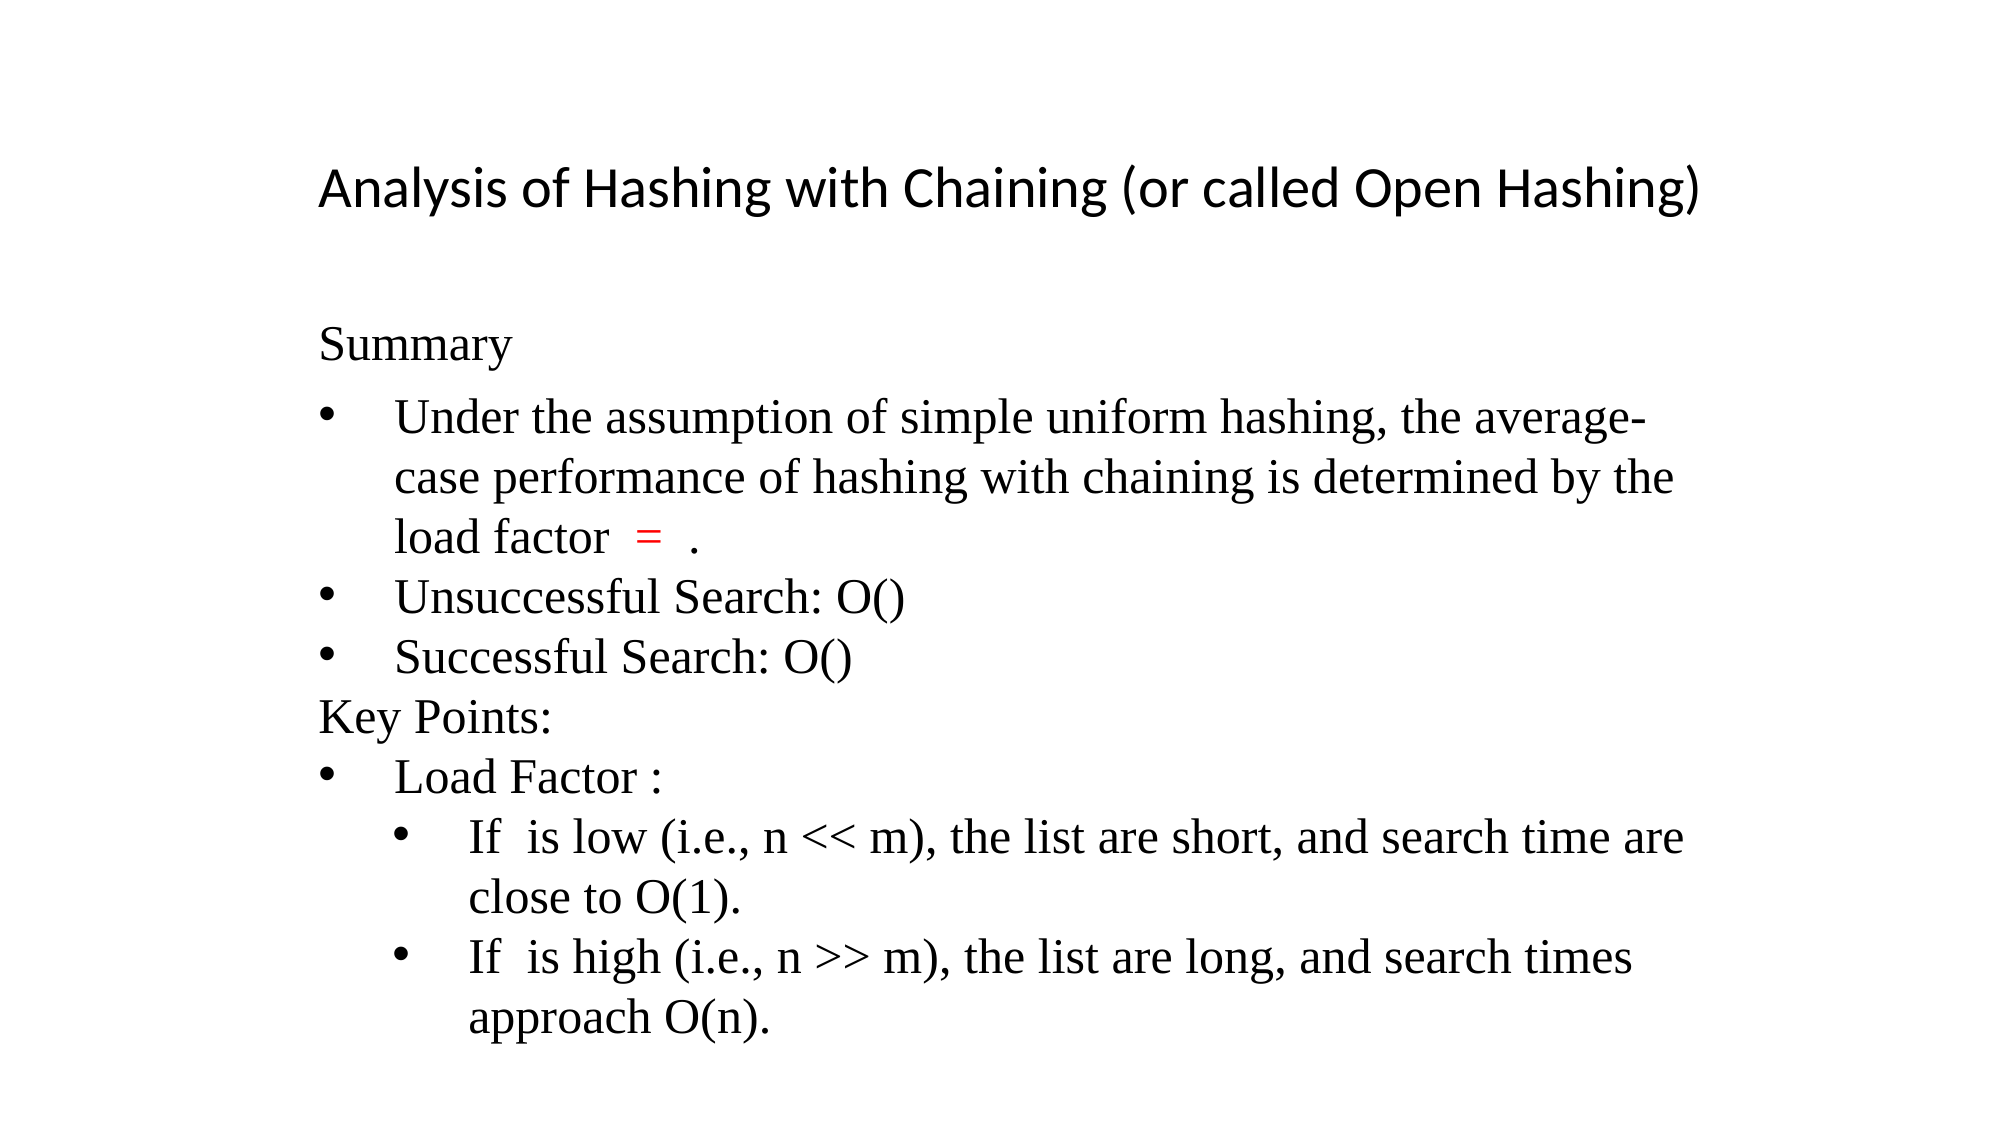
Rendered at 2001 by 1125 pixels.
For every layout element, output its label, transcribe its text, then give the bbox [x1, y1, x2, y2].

text_box Analysis of Hashing with Chaining (or called Open Hashing) [303, 149, 1788, 275]
